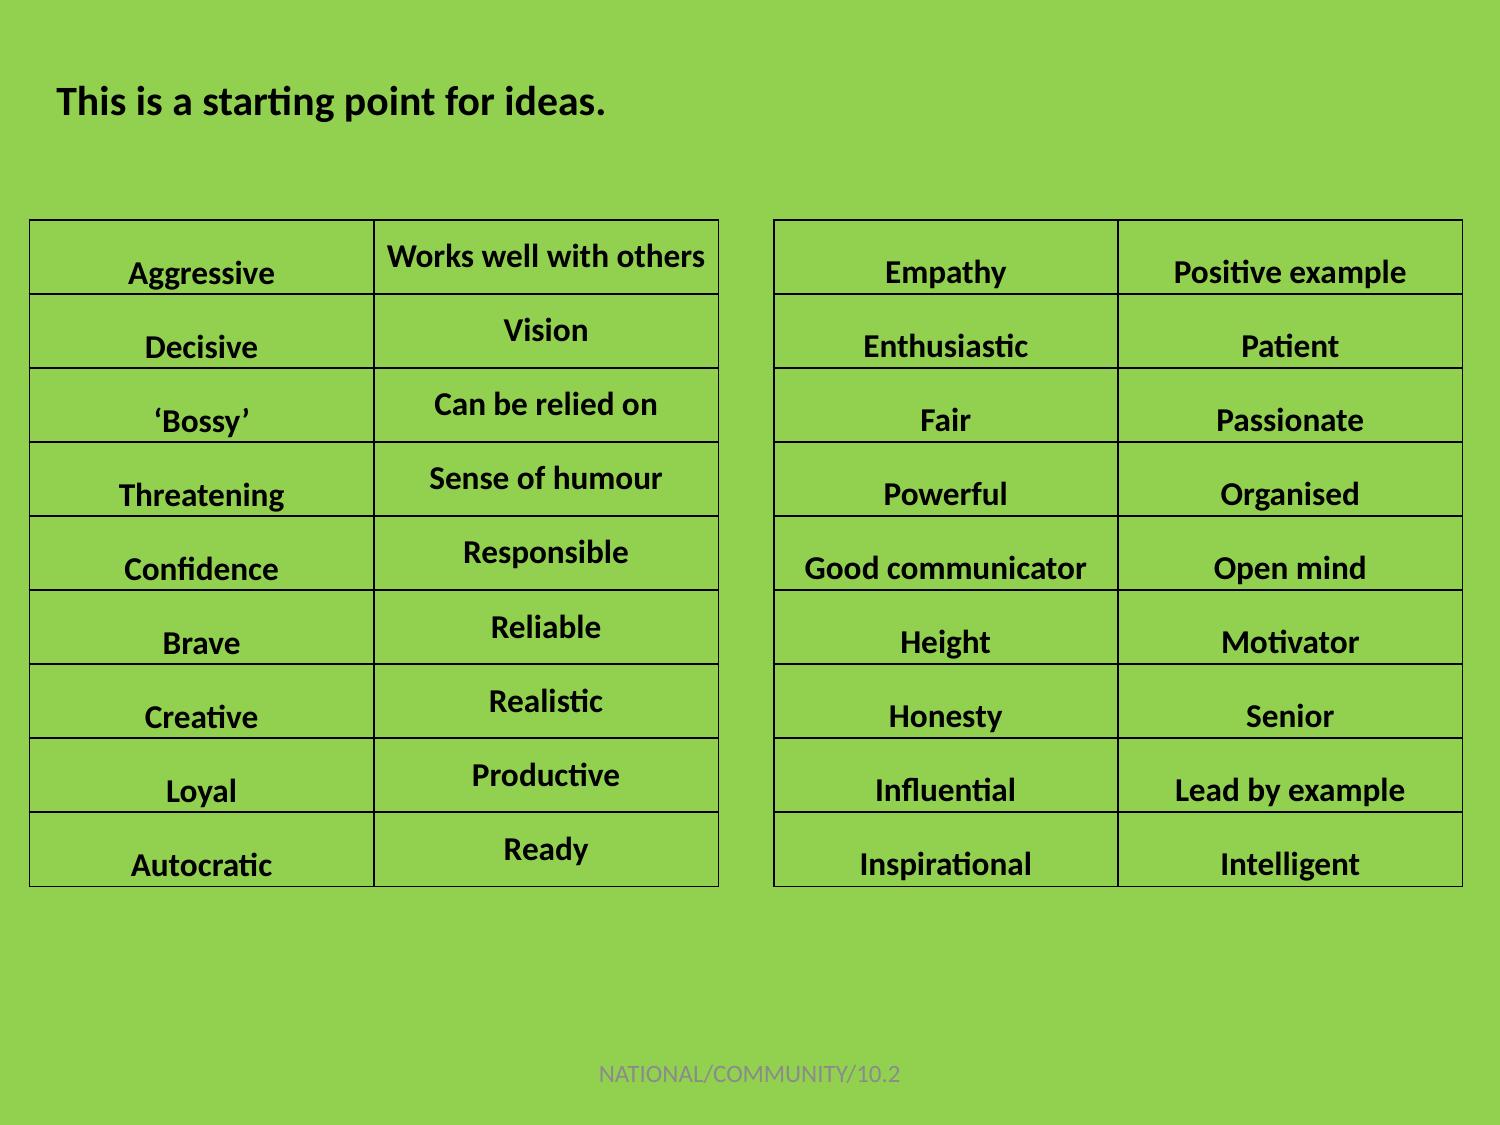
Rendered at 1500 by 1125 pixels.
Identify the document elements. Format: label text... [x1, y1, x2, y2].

table_cell Senior [1119, 665, 1462, 737]
table_cell Influential [775, 739, 1117, 811]
table_cell Sense of humour [375, 443, 718, 515]
table_cell Passionate [1119, 369, 1462, 441]
table_header Positive example [1119, 221, 1462, 293]
table_cell Organised [1119, 443, 1462, 515]
table_cell Enthusiastic [775, 295, 1117, 367]
table_cell Fair [775, 369, 1117, 441]
table_cell Productive [375, 739, 718, 811]
text_box This is a starting point for ideas. [41, 66, 750, 132]
table_cell ‘Bossy’ [30, 369, 373, 441]
table_cell Reliable [375, 591, 718, 663]
footer NATIONAL/COMMUNITY/10.2 [512, 1042, 988, 1103]
table_header Empathy [775, 221, 1117, 293]
table_cell Loyal [30, 739, 373, 811]
table_cell Motivator [1119, 591, 1462, 663]
table_cell Height [775, 591, 1117, 663]
table_cell Vision [375, 295, 718, 367]
table_header Works well with others [375, 221, 718, 293]
table_header Aggressive [30, 221, 373, 293]
table_cell Responsible [375, 517, 718, 589]
table_cell Good communicator [775, 517, 1117, 589]
table_cell Decisive [30, 295, 373, 367]
table_cell Can be relied on [375, 369, 718, 441]
table_cell Autocratic [30, 813, 373, 886]
table_cell Patient [1119, 295, 1462, 367]
table_cell Powerful [775, 443, 1117, 515]
table_cell Realistic [375, 665, 718, 737]
table_cell Creative [30, 665, 373, 737]
table_cell Ready [375, 813, 718, 886]
table_cell Honesty [775, 665, 1117, 737]
table_cell Threatening [30, 443, 373, 515]
table_cell Inspirational [775, 813, 1117, 886]
table_cell Confidence [30, 517, 373, 589]
table_cell Open mind [1119, 517, 1462, 589]
table_cell Intelligent [1119, 813, 1462, 886]
table_cell Lead by example [1119, 739, 1462, 811]
table_cell Brave [30, 591, 373, 663]
